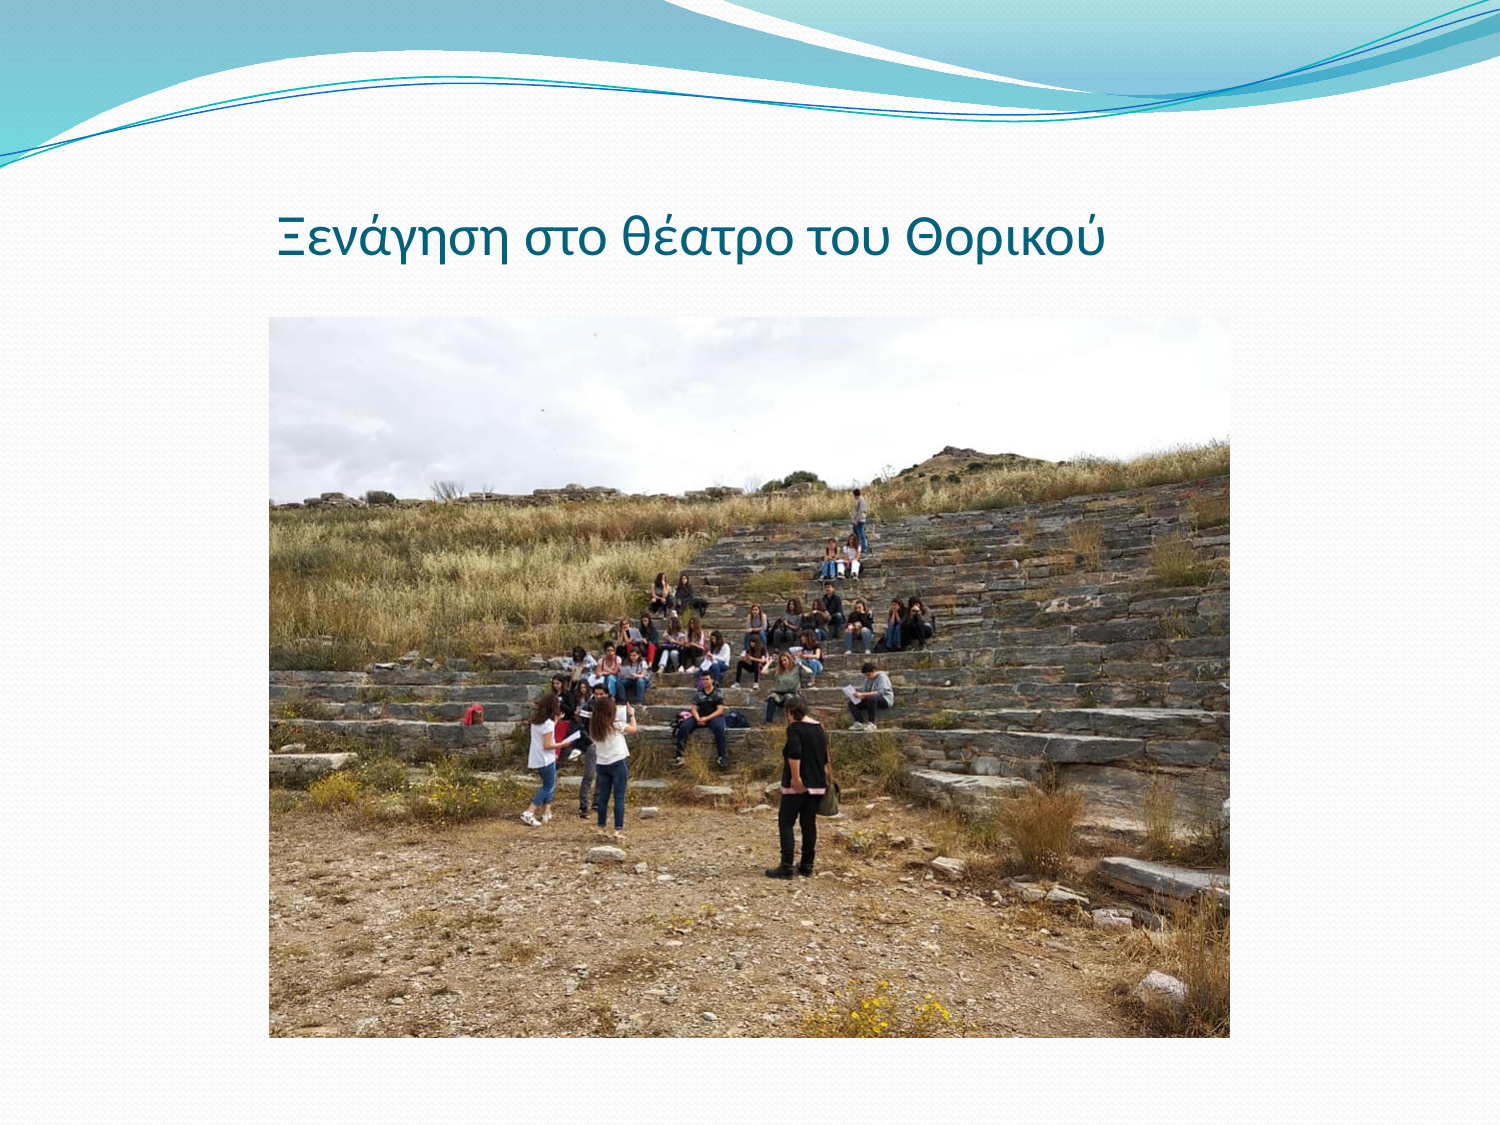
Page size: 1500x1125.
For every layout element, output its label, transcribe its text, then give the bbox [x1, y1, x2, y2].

title Ξενάγηση στο θέατρο του Θορικού [277, 113, 1425, 268]
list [269, 317, 1231, 1038]
